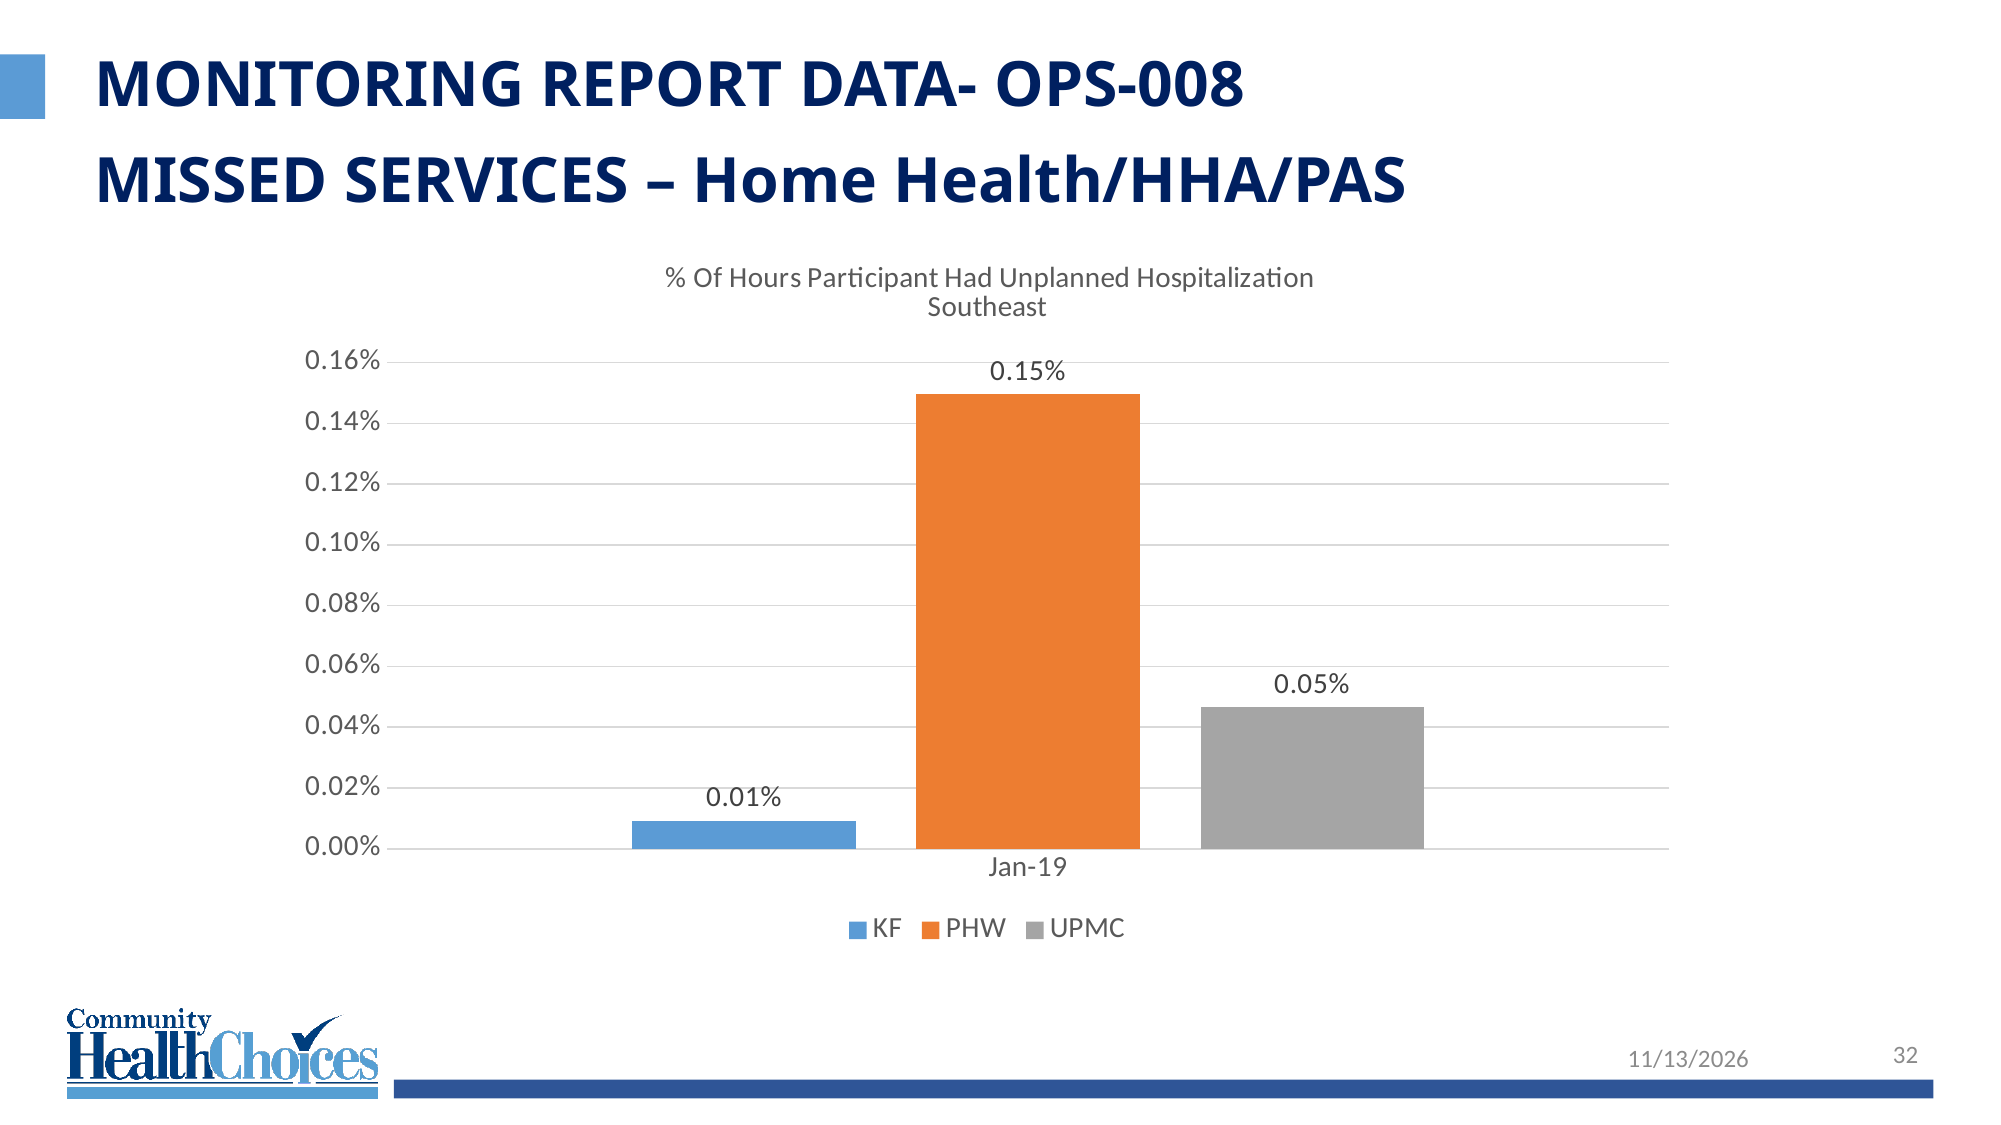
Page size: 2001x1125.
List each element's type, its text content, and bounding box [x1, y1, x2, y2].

list [93, 166, 1856, 995]
picture [67, 1008, 378, 1099]
text_box [393, 1079, 1934, 1099]
chart [276, 234, 1698, 952]
text_box [0, 53, 46, 120]
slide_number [1612, 1027, 2000, 1088]
slide_number 32 [1483, 1023, 1934, 1084]
list MONITORING REPORT DATA- OPS-008 MISSED SERVICES – Home Health/HHA/PAS [79, 36, 1778, 149]
